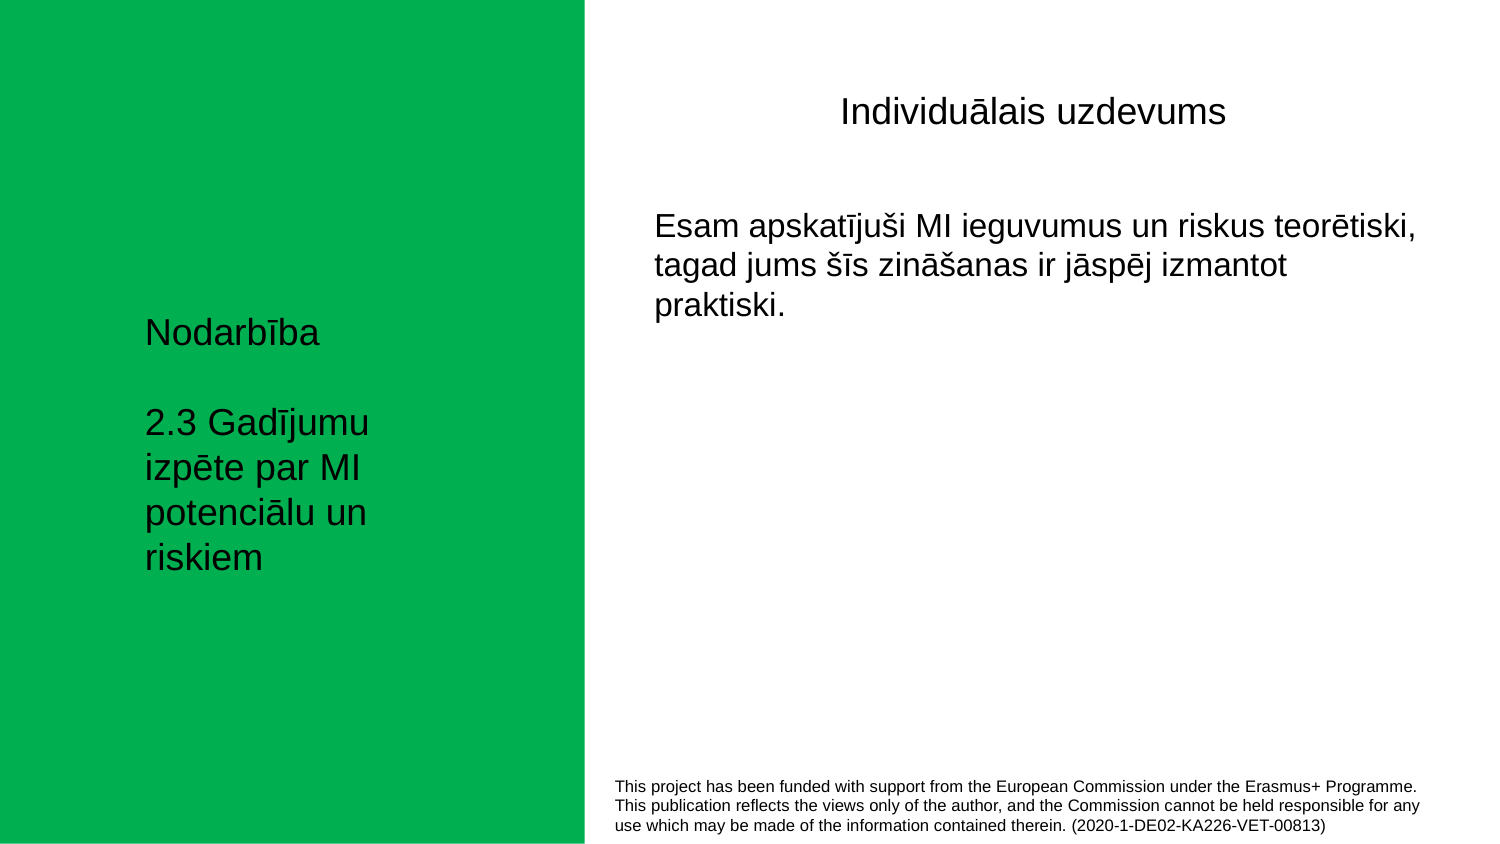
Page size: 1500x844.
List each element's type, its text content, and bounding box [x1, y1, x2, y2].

text_box This project has been funded with support from the European Commission under the Erasmus+ Programme. This publication reflects the views only of the author, and the Commission cannot be held responsible for any use which may be made of the information contained therein. (2020-1-DE02-KA226-VET-00813) [600, 767, 1459, 843]
text_box Individuālais uzdevums [773, 79, 1294, 139]
text_box Esam apskatījuši MI ieguvumus un riskus teorētiski, tagad jums šīs zināšanas ir jāspēj izmantot praktiski. [639, 196, 1435, 331]
text_box Nodarbība 2.3 Gadījumu izpēte par MI potenciālu un riskiem [130, 300, 455, 631]
text_box [0, 0, 587, 844]
